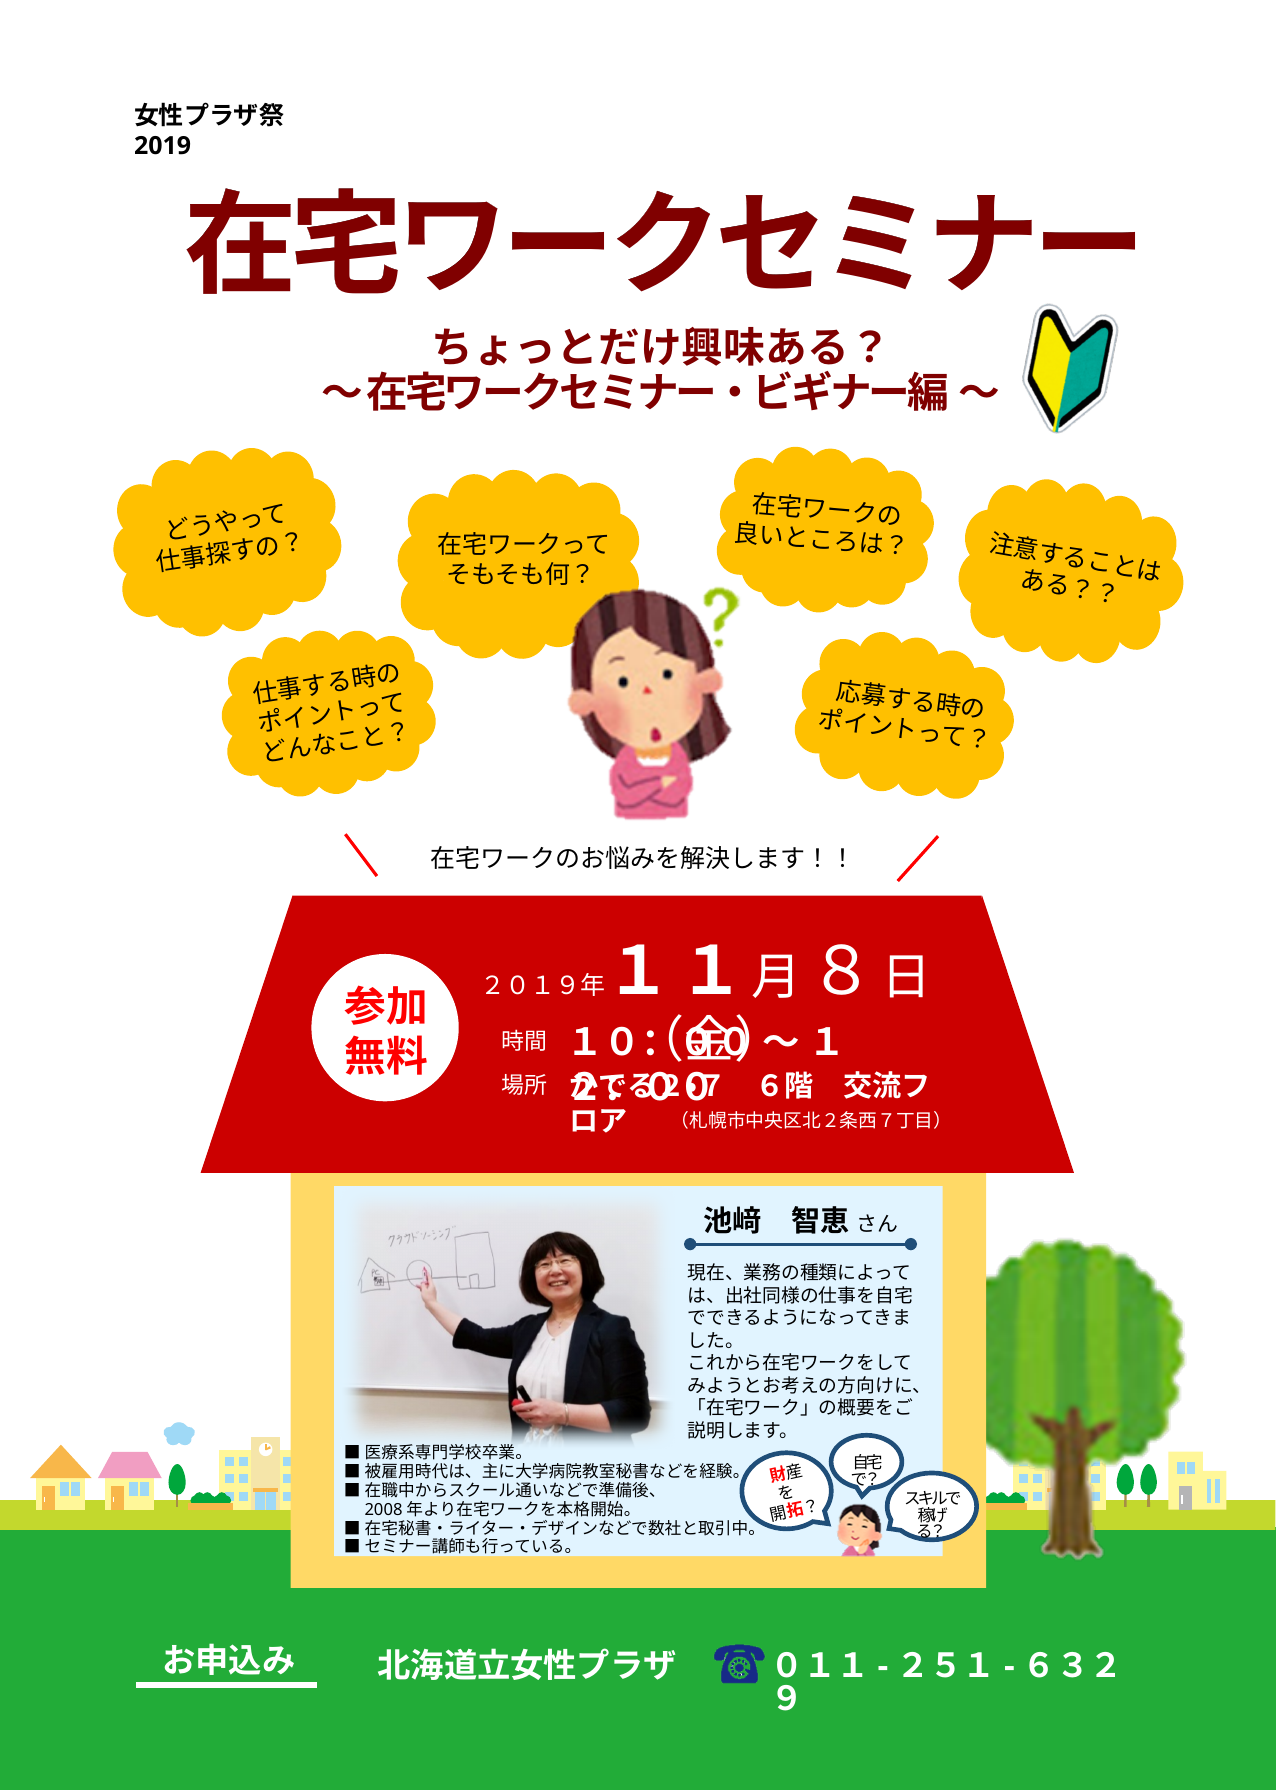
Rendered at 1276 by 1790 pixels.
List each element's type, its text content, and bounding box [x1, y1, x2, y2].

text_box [311, 953, 459, 1102]
text_box [676, 1185, 944, 1253]
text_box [345, 836, 377, 876]
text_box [130, 1630, 328, 1688]
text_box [897, 836, 938, 881]
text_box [297, 317, 1025, 448]
picture [0, 1185, 1276, 1790]
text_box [456, 920, 971, 1139]
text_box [200, 895, 1074, 1173]
picture [1025, 317, 1144, 448]
text_box [290, 1173, 987, 1414]
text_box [113, 448, 1193, 836]
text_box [741, 1452, 842, 1529]
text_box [822, 1435, 909, 1489]
text_box 現在、業務の種類によっては、出社同様の仕事を自宅でできるようになってきました。 これから在宅ワークをしてみようとお考えの方向けに、「在宅ワーク」の概要をご説明します。 [676, 1253, 908, 1414]
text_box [887, 1472, 977, 1540]
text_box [114, 164, 1217, 317]
text_box [333, 1185, 339, 1414]
text_box 女性プラザ祭2019 [119, 92, 358, 164]
text_box 在宅ワークのお悩みを解決します！！ [373, 836, 897, 881]
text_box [688, 1200, 925, 1247]
